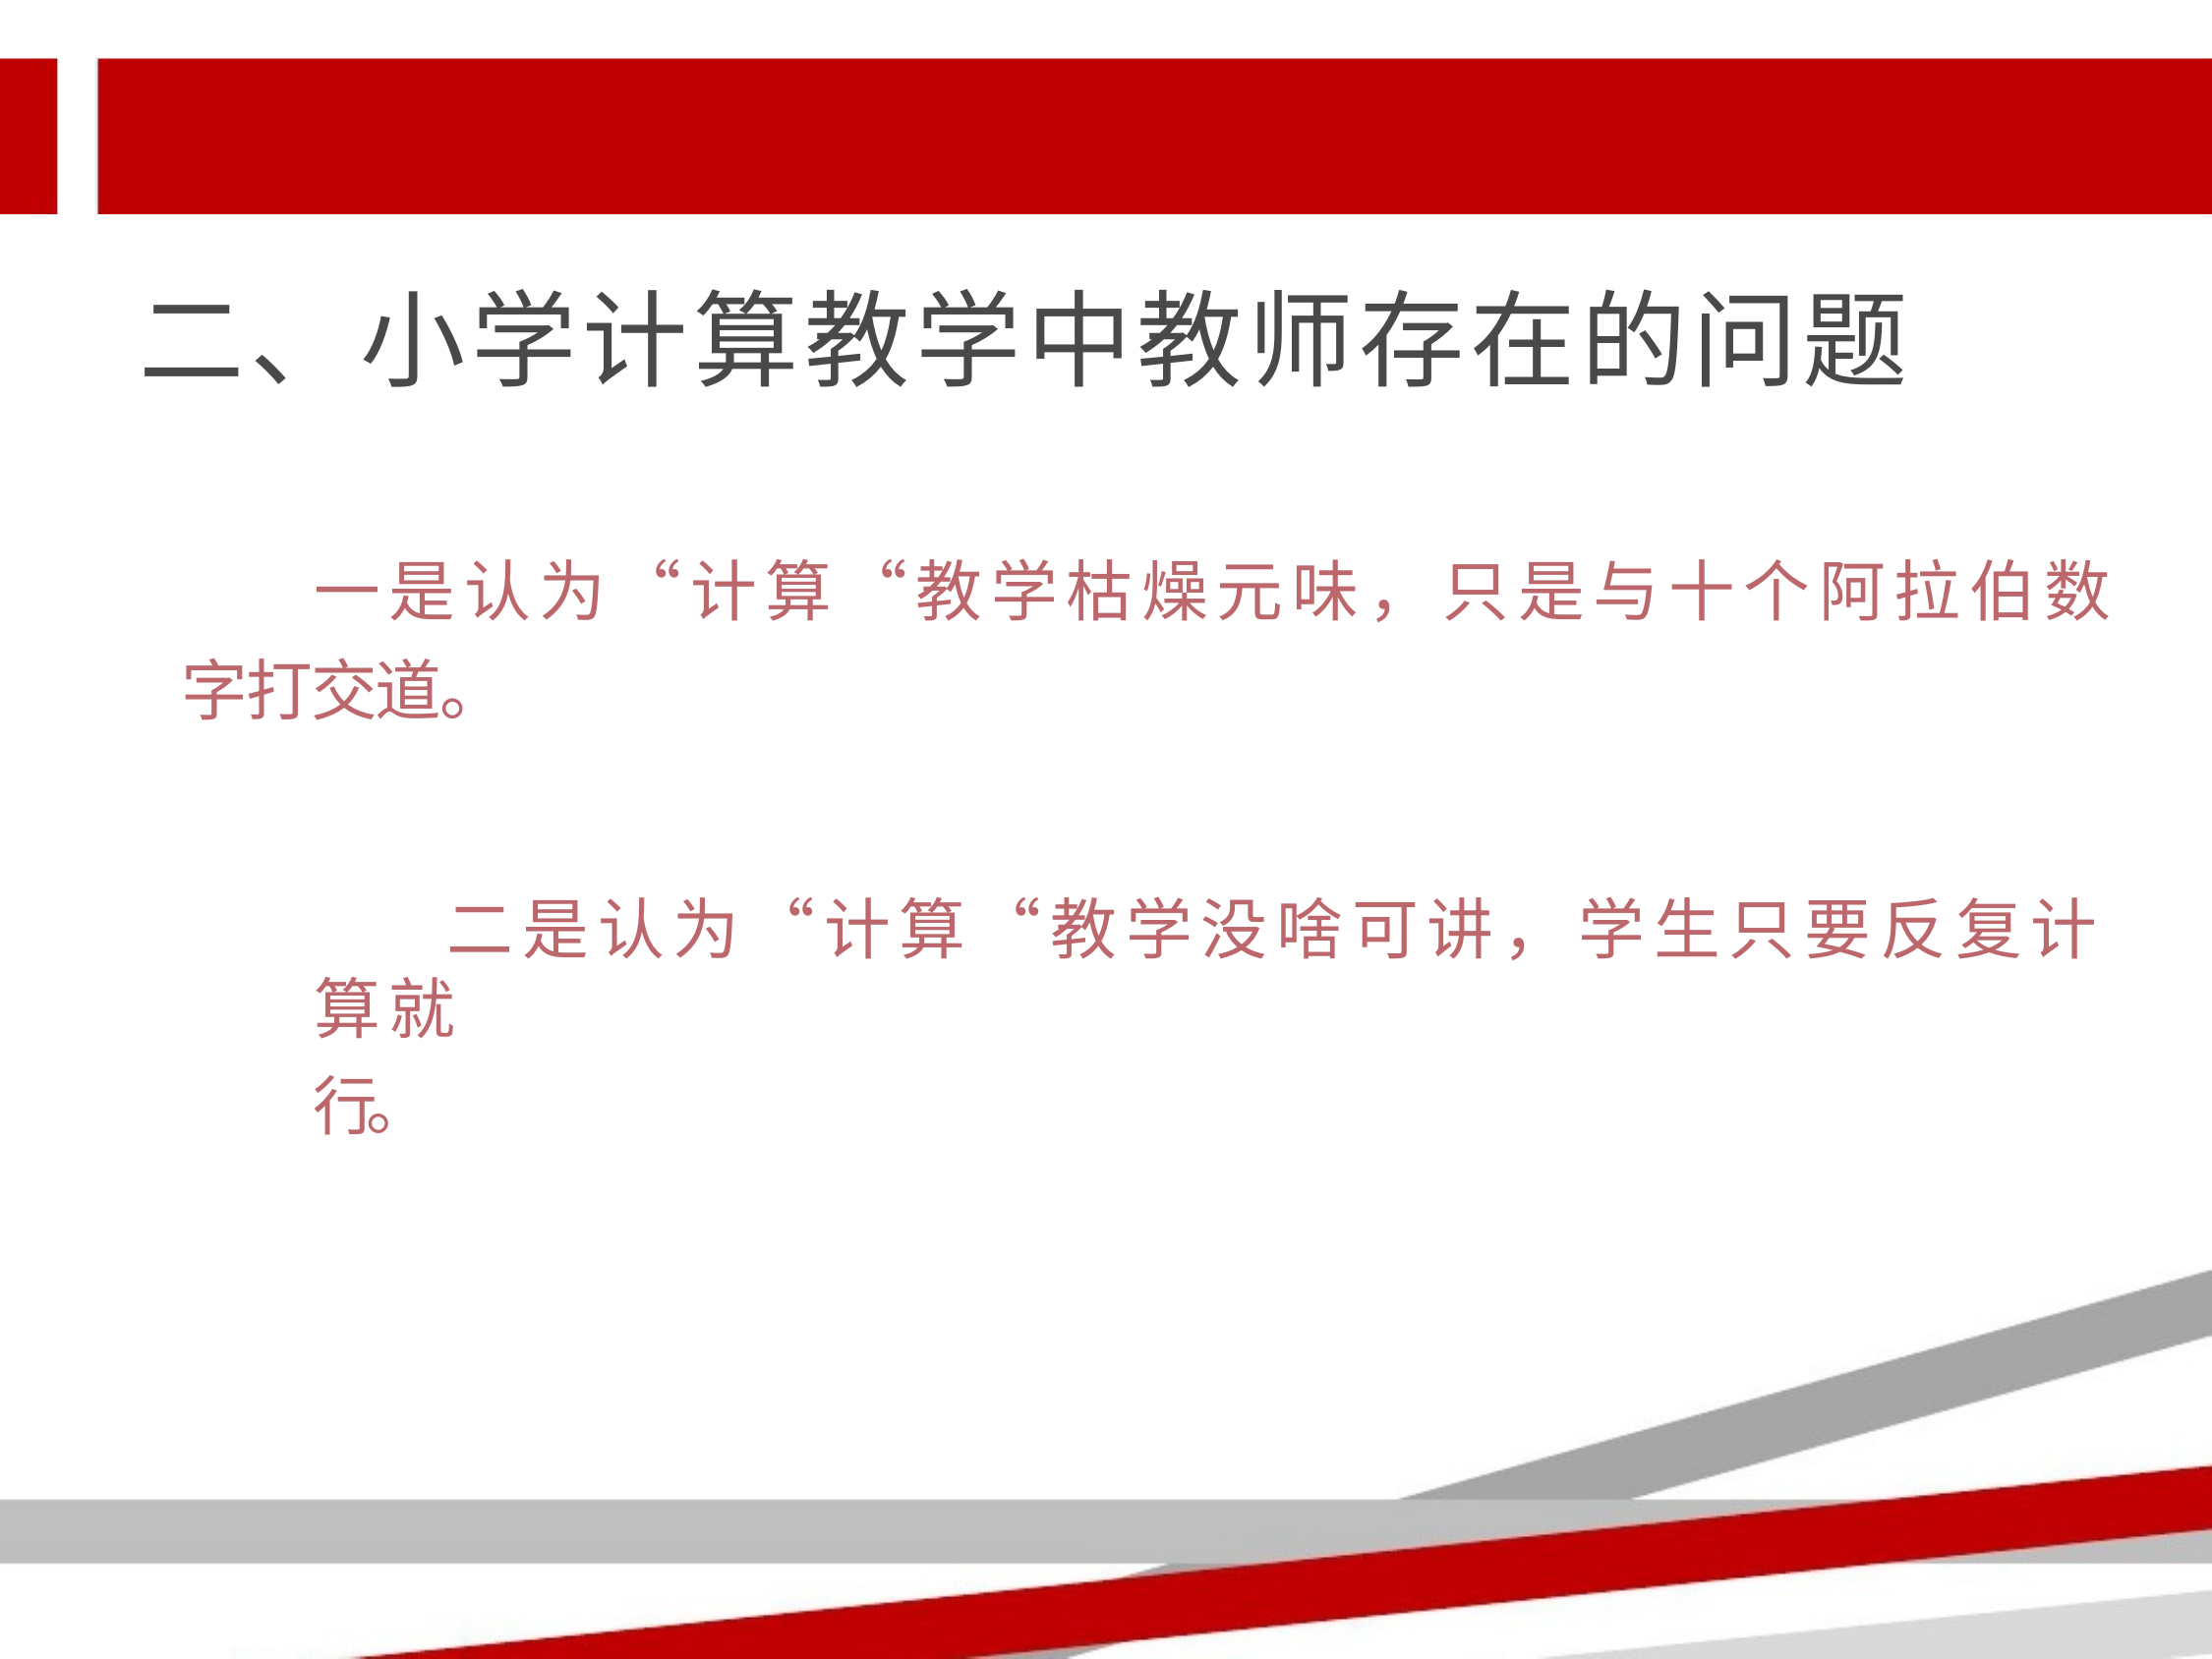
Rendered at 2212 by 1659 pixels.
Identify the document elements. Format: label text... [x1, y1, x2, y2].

text_box [0, 1267, 2212, 1659]
text_box [94, 57, 2212, 214]
text_box 一是认为“计算“教学枯燥元味，只是与十个阿拉伯数 字打交道。 二是认为“计算“教学没啥可讲，学生只要反复计算就 行。 [178, 528, 2128, 1144]
picture [0, 57, 58, 214]
title 二、小学计算教学中教师存在的问题 [137, 270, 2101, 550]
